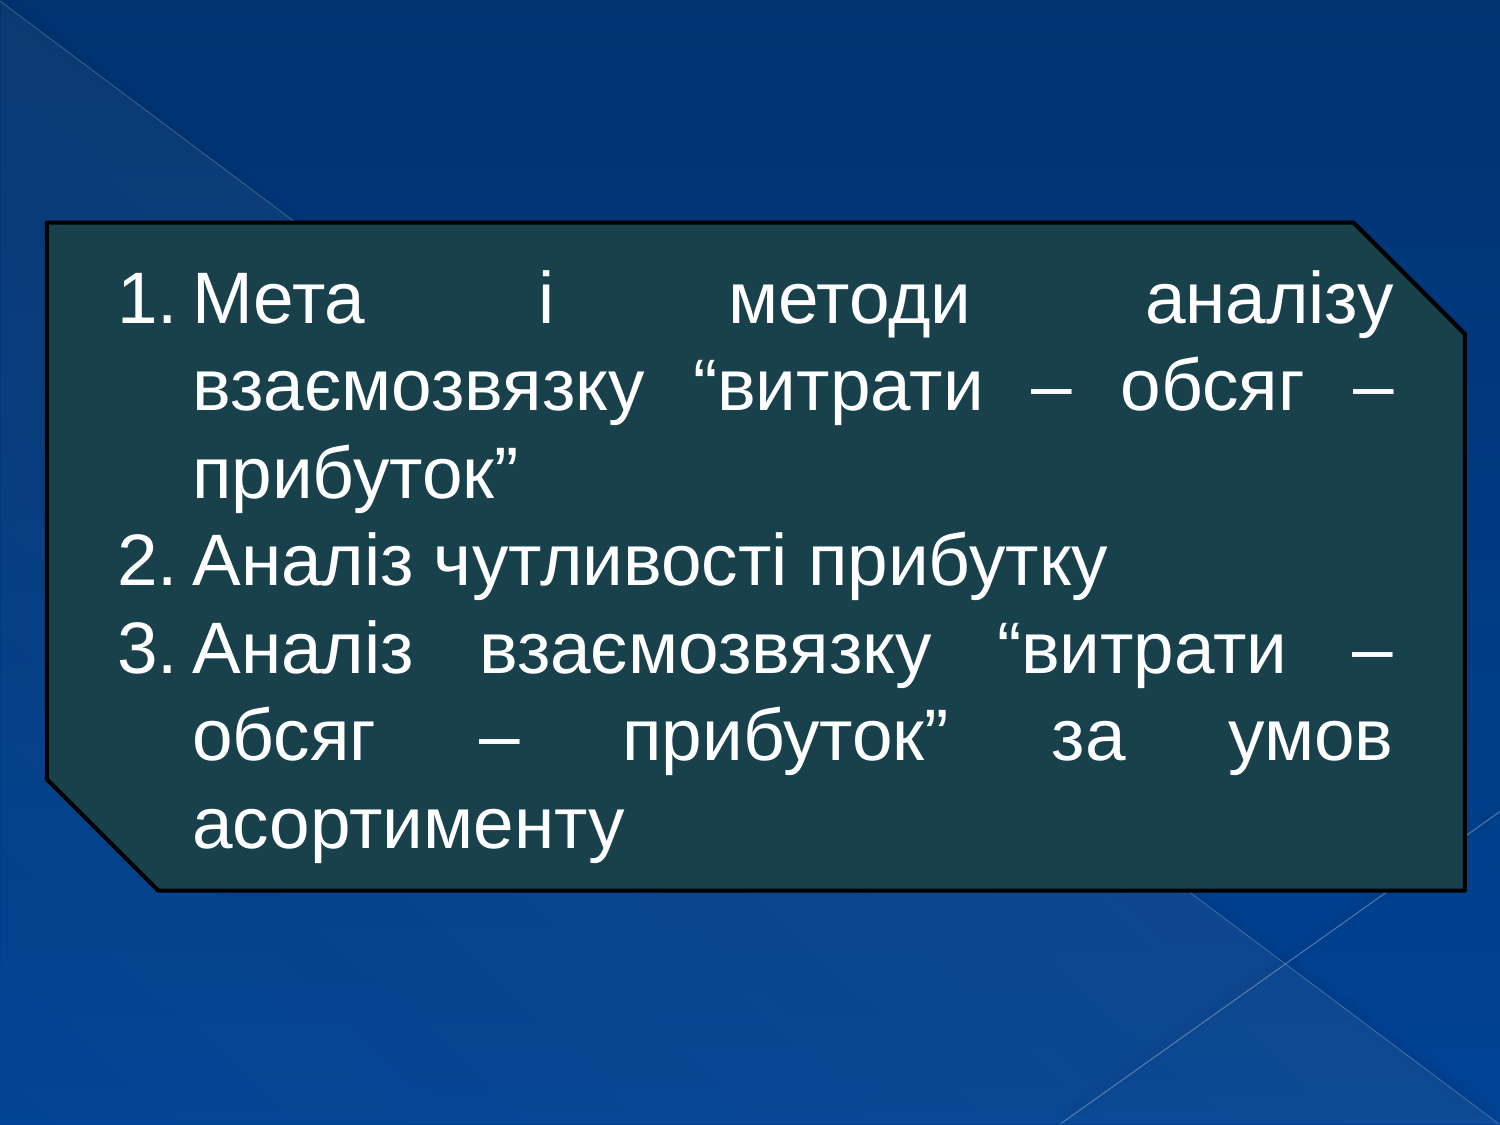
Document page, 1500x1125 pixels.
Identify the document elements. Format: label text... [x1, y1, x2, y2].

text_box Мета і методи аналізу взаємозвязку “витрати – обсяг – прибуток” Аналіз чутливості прибутку Аналіз взаємозвязку “витрати – обсяг – прибуток” за умов асортименту [44, 220, 1467, 893]
